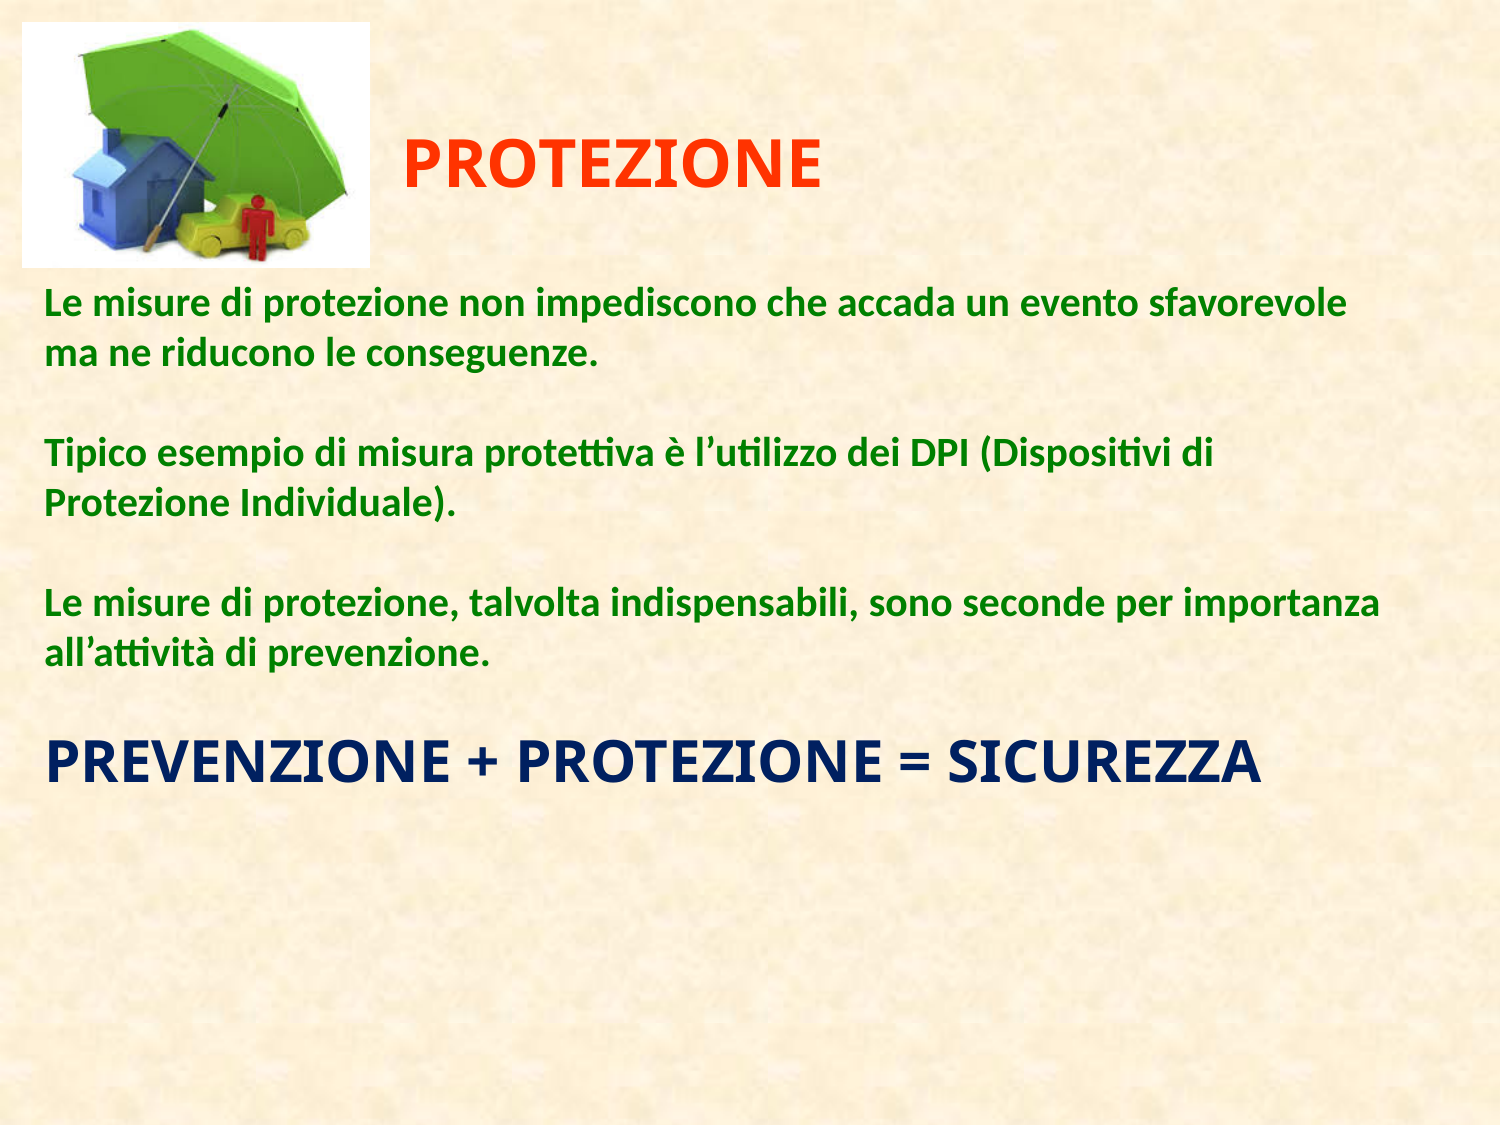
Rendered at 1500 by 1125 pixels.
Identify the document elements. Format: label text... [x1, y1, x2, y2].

text_box Le misure di protezione non impediscono che accada un evento sfavorevole ma ne riducono le conseguenze. Tipico esempio di misura protettiva è l’utilizzo dei DPI (Dispositivi di Protezione Individuale). Le misure di protezione, talvolta indispensabili, sono seconde per importanza all’attività di prevenzione. PREVENZIONE + PROTEZIONE = SICUREZZA [29, 267, 1424, 802]
text_box PROTEZIONE [386, 113, 840, 209]
picture [0, 0, 1500, 1125]
